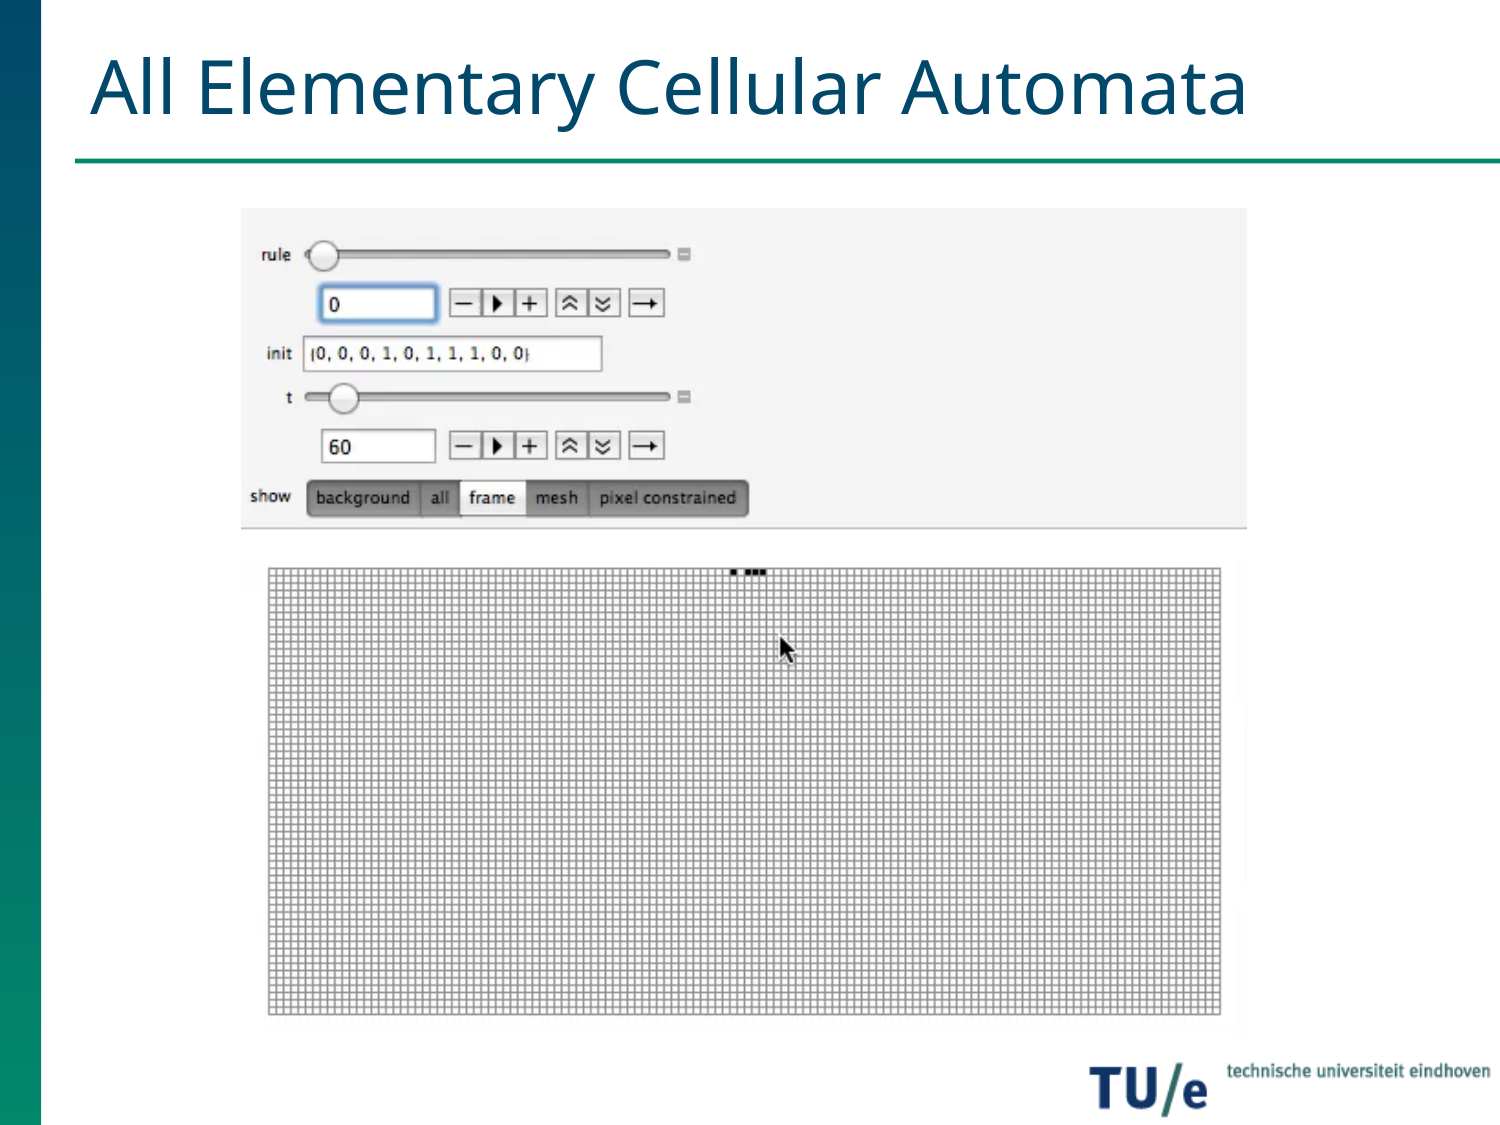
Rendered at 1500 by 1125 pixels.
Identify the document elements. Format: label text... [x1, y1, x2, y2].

title All Elementary Cellular Automata [74, 30, 1468, 138]
picture [1080, 1042, 1495, 1125]
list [240, 207, 1248, 1036]
